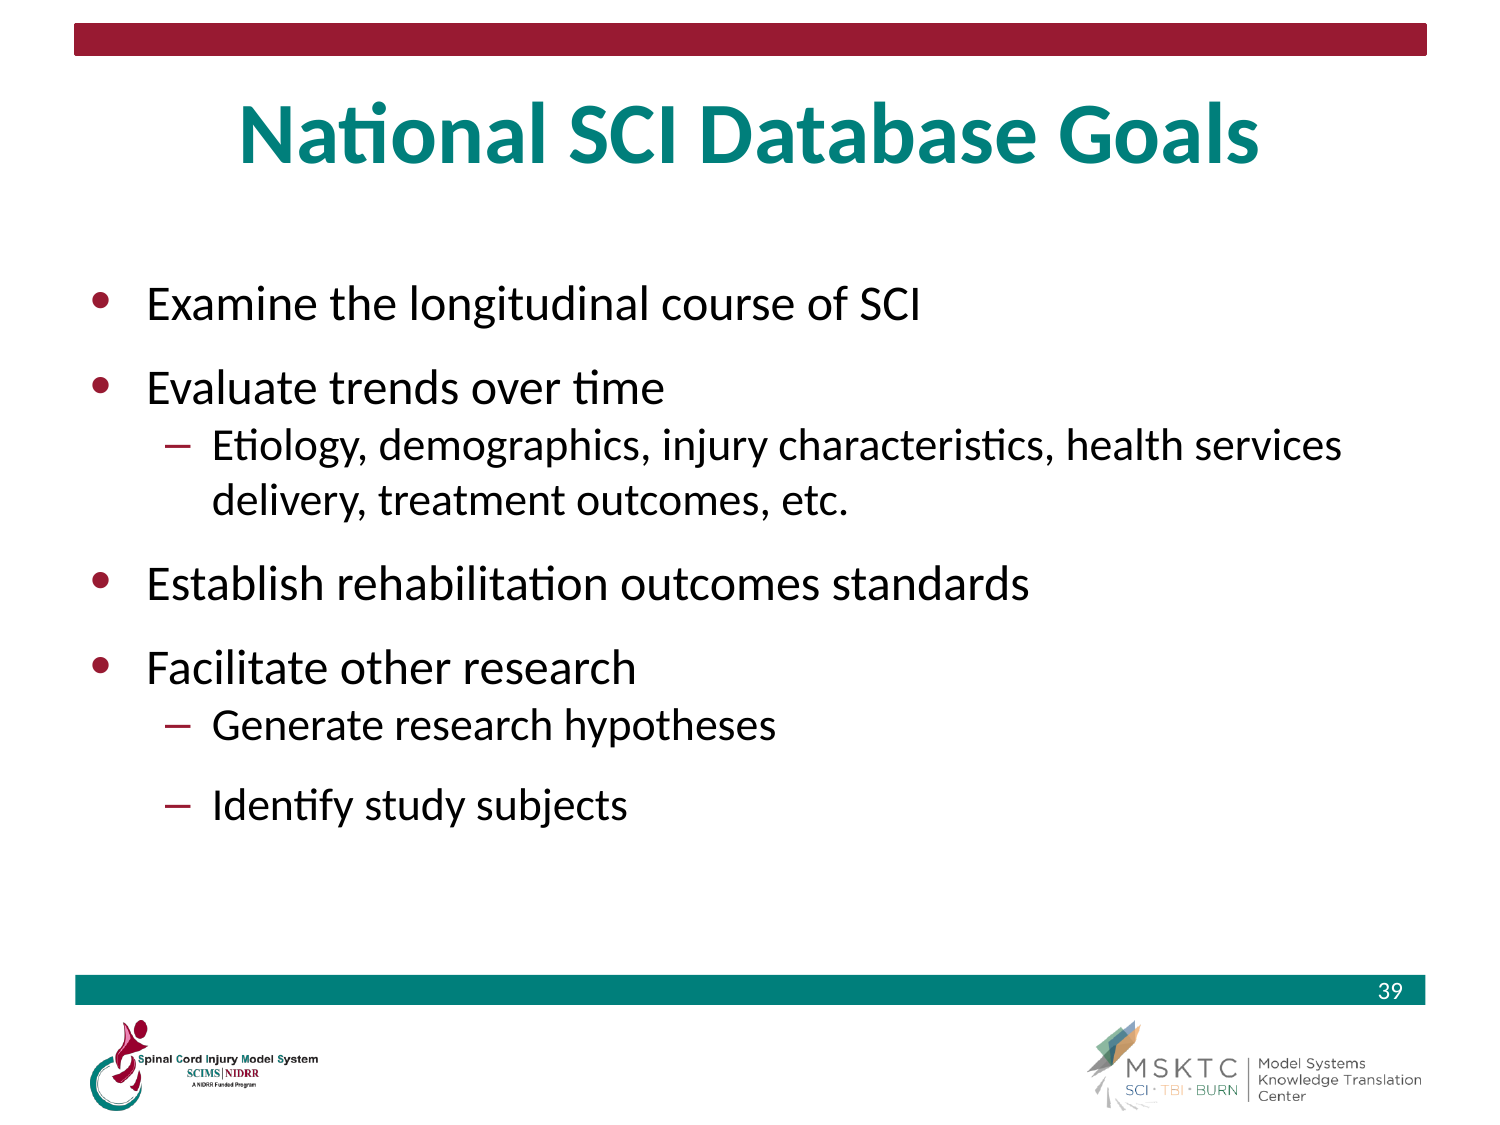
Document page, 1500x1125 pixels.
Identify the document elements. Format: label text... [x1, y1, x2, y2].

title National SCI Database Goals [73, 53, 1427, 234]
picture [90, 1020, 318, 1111]
list Examine the longitudinal course of SCI Evaluate trends over time Etiology, demographics, injury characteristics, health services delivery, treatment outcomes, etc. Establish rehabilitation outcomes standards Facilitate other research Generate research hypotheses Identify study subjects [75, 262, 1425, 950]
picture [1087, 1020, 1421, 1111]
